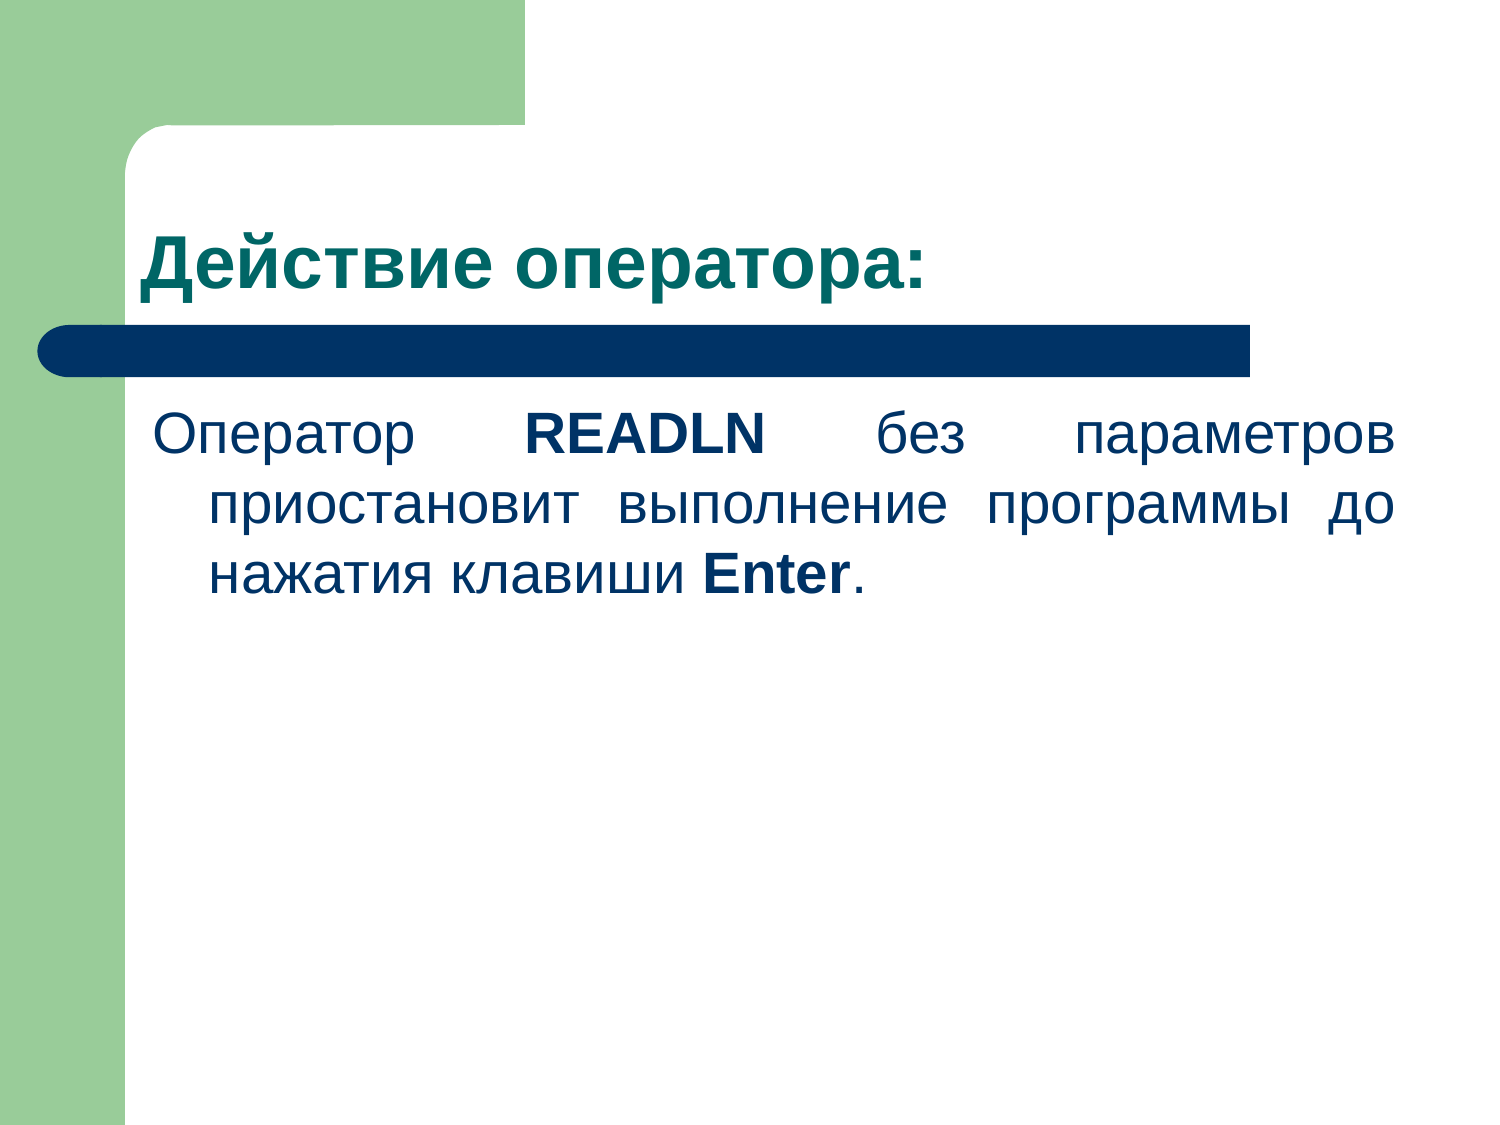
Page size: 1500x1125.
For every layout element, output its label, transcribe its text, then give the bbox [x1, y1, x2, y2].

title Действие оператора: [125, 125, 1425, 313]
list Оператор READLN без параметров приостановит выполнение программы до нажатия клавиши Enter. [137, 387, 1412, 693]
